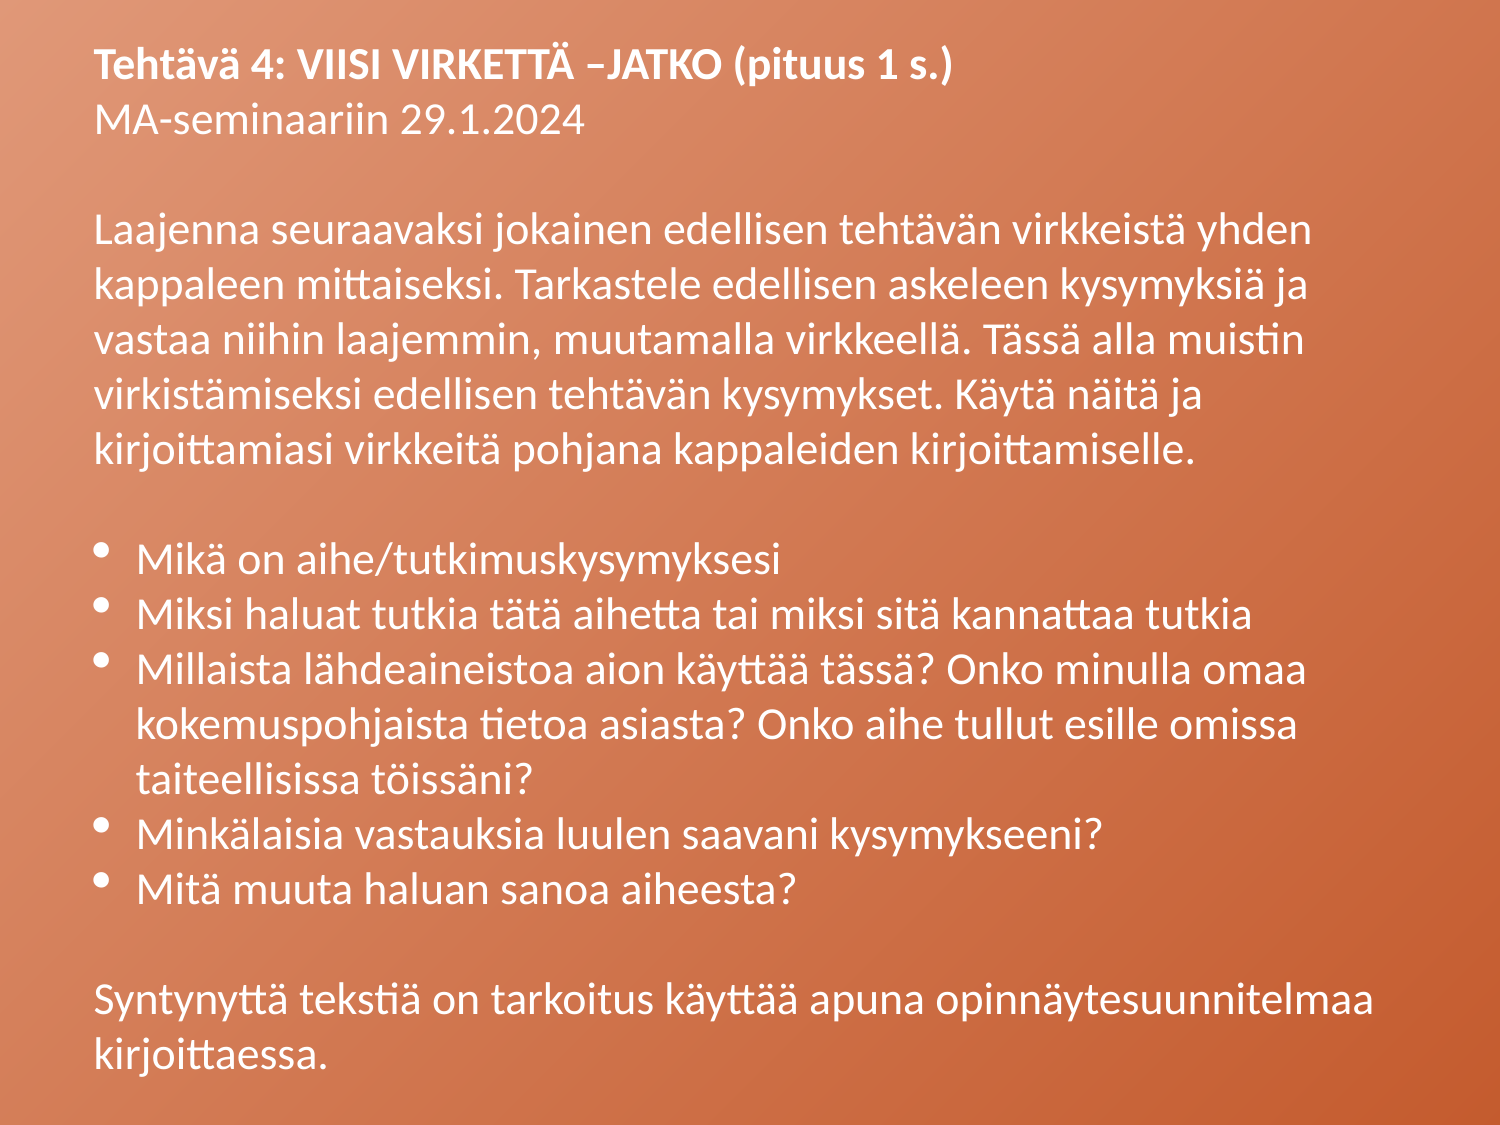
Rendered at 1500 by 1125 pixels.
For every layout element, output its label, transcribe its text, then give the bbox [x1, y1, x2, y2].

text_box Tehtävä 4: VIISI VIRKETTÄ –JATKO (pituus 1 s.) MA-seminaariin 29.1.2024 Laajenna seuraavaksi jokainen edellisen tehtävän virkkeistä yhden kappaleen mittaiseksi. Tarkastele edellisen askeleen kysymyksiä ja vastaa niihin laajemmin, muutamalla virkkeellä. Tässä alla muistin virkistämiseksi edellisen tehtävän kysymykset. Käytä näitä ja kirjoittamiasi virkkeitä pohjana kappaleiden kirjoittamiselle. Mikä on aihe/tutkimuskysymyksesi Miksi haluat tutkia tätä aihetta tai miksi sitä kannattaa tutkia Millaista lähdeaineistoa aion käyttää tässä? Onko minulla omaa kokemuspohjaista tietoa asiasta? Onko aihe tullut esille omissa taiteellisissa töissäni? Minkälaisia vastauksia luulen saavani kysymykseeni? Mitä muuta haluan sanoa aiheesta? Syntynyttä tekstiä on tarkoitus käyttää apuna opinnäytesuunnitelmaa kirjoittaessa. [78, 26, 1442, 1086]
